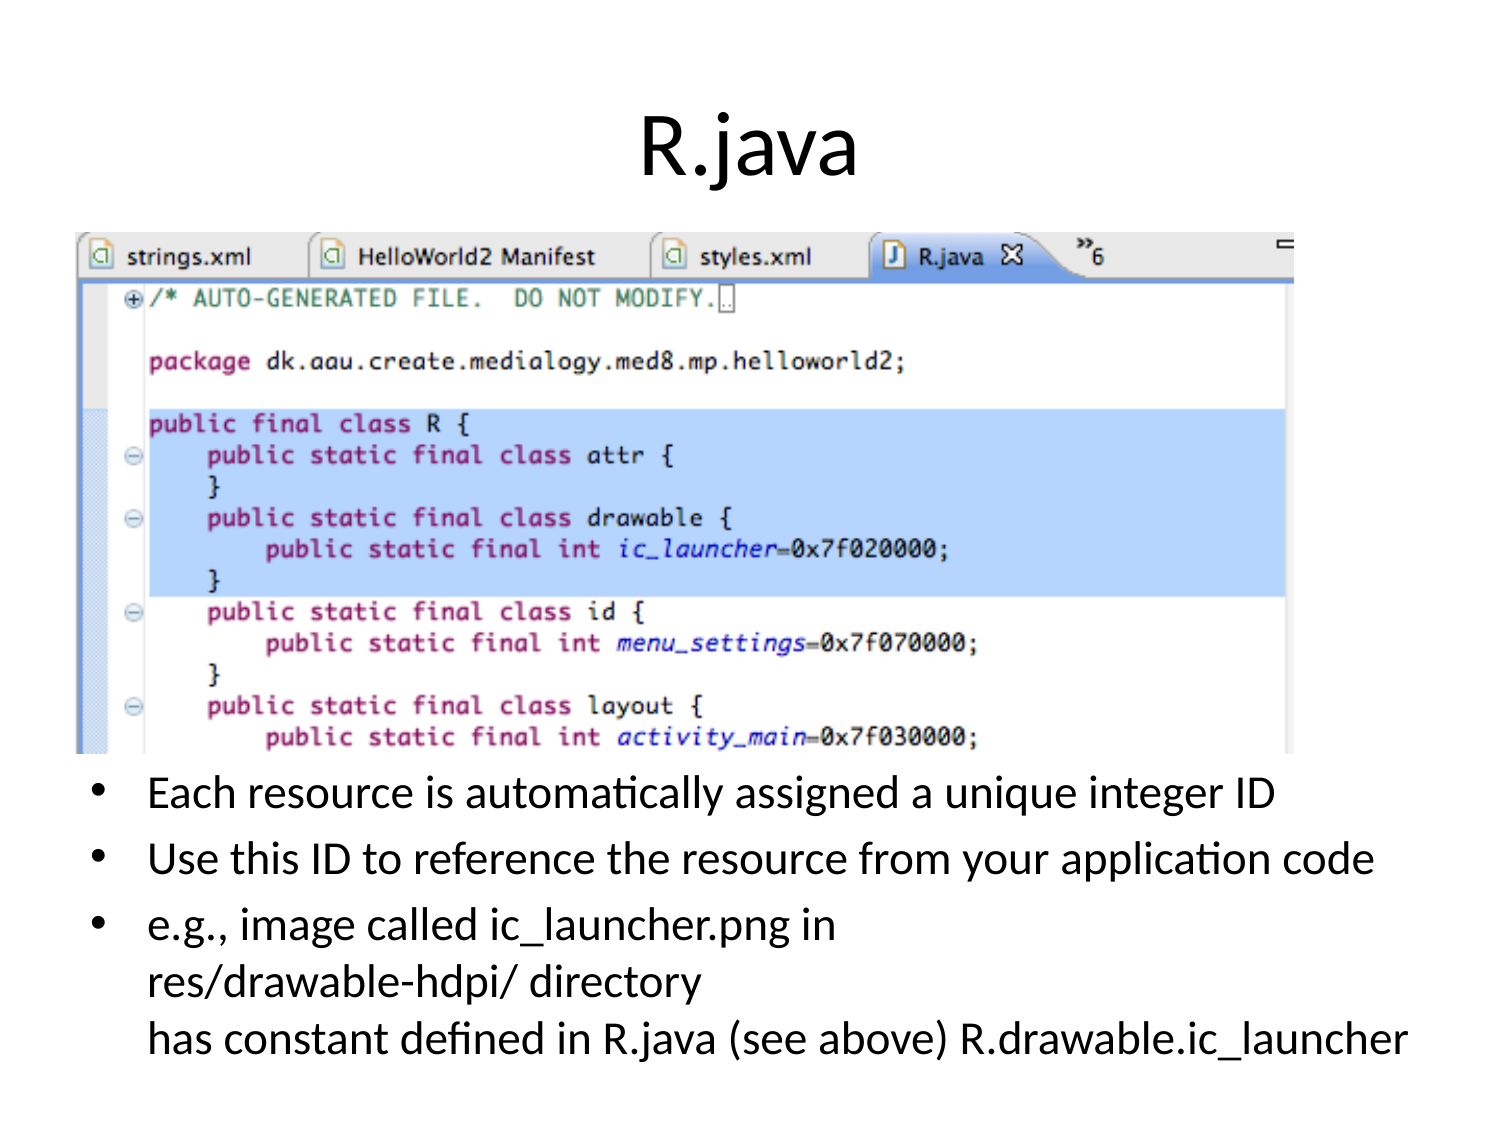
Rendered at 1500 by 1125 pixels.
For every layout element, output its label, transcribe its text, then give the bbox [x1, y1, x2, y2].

title R.java [75, 45, 1425, 233]
picture [74, 232, 1294, 754]
list Each resource is automatically assigned a unique integer ID Use this ID to reference the resource from your application code e.g., image called ic_launcher.png in res/drawable-hdpi/ directory has constant defined in R.java (see above) R.drawable.ic_launcher [75, 753, 1425, 1084]
